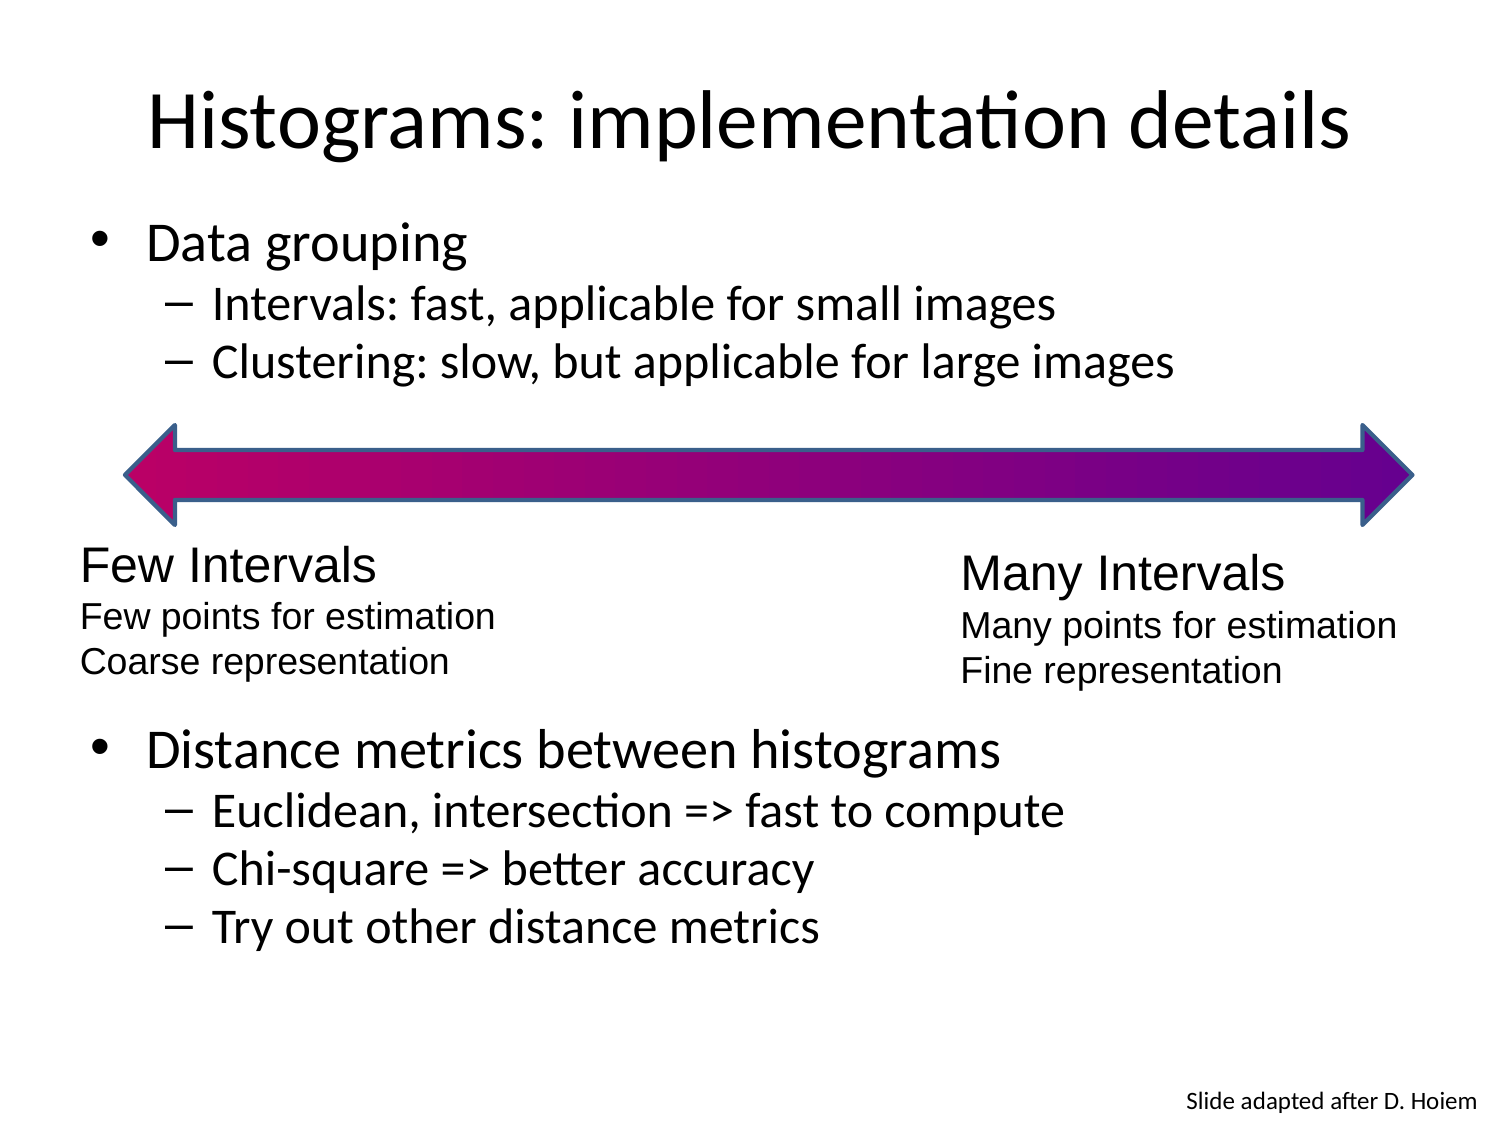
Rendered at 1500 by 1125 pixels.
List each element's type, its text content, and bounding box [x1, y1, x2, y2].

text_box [62, 424, 1416, 701]
list Data grouping Intervals: fast, applicable for small images Clustering: slow, but applicable for large images Distance metrics between histograms Euclidean, intersection => fast to compute Chi-square => better accuracy Try out other distance metrics [75, 210, 1464, 1033]
text_box Slide adapted after D. Hoiem [1171, 1077, 1500, 1123]
title Histograms: implementation details [75, 45, 1425, 185]
